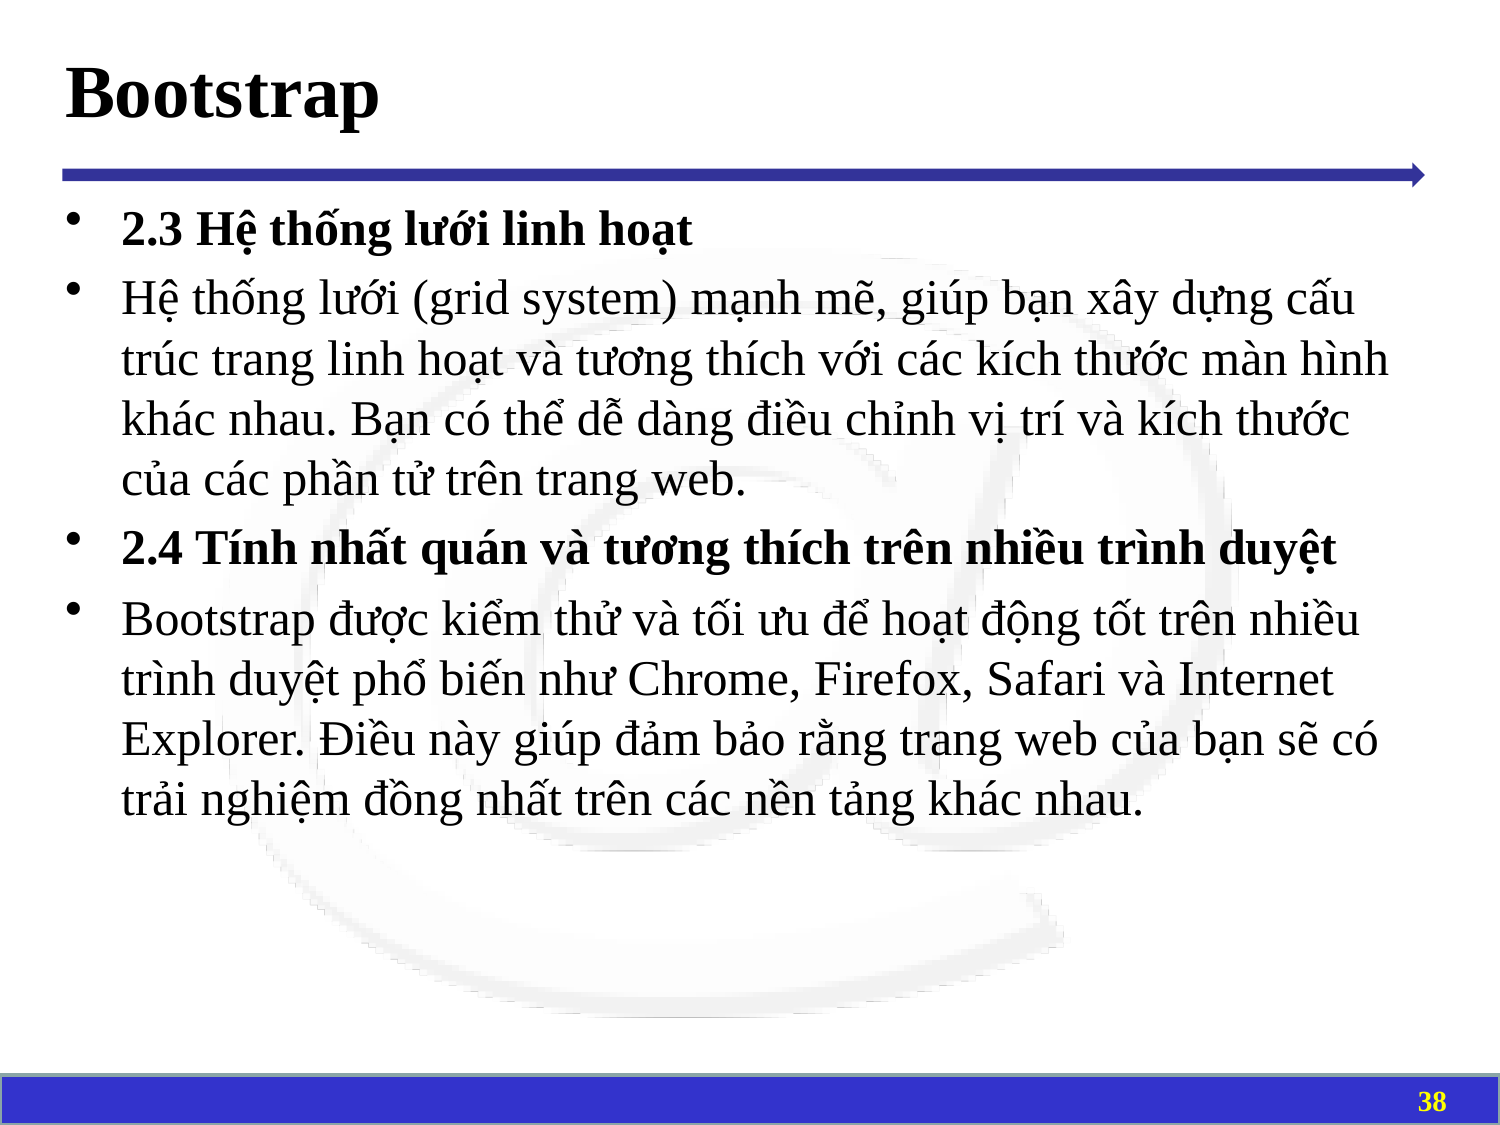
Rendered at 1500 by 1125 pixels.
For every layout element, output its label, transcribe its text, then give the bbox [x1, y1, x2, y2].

title Bootstrap [50, 0, 1438, 175]
footer [362, 1049, 951, 1125]
slide_number 38 [1174, 1074, 1463, 1125]
list 2.3 Hệ thống lưới linh hoạt Hệ thống lưới (grid system) mạnh mẽ, giúp bạn xây dựng cấu trúc trang linh hoạt và tương thích với các kích thước màn hình khác nhau. Bạn có thể dễ dàng điều chỉnh vị trí và kích thước của các phần tử trên trang web. 2.4 Tính nhất quán và tương thích trên nhiều trình duyệt Bootstrap được kiểm thử và tối ưu để hoạt động tốt trên nhiều trình duyệt phổ biến như Chrome, Firefox, Safari và Internet Explorer. Điều này giúp đảm bảo rằng trang web của bạn sẽ có trải nghiệm đồng nhất trên các nền tảng khác nhau. [50, 187, 1425, 1025]
